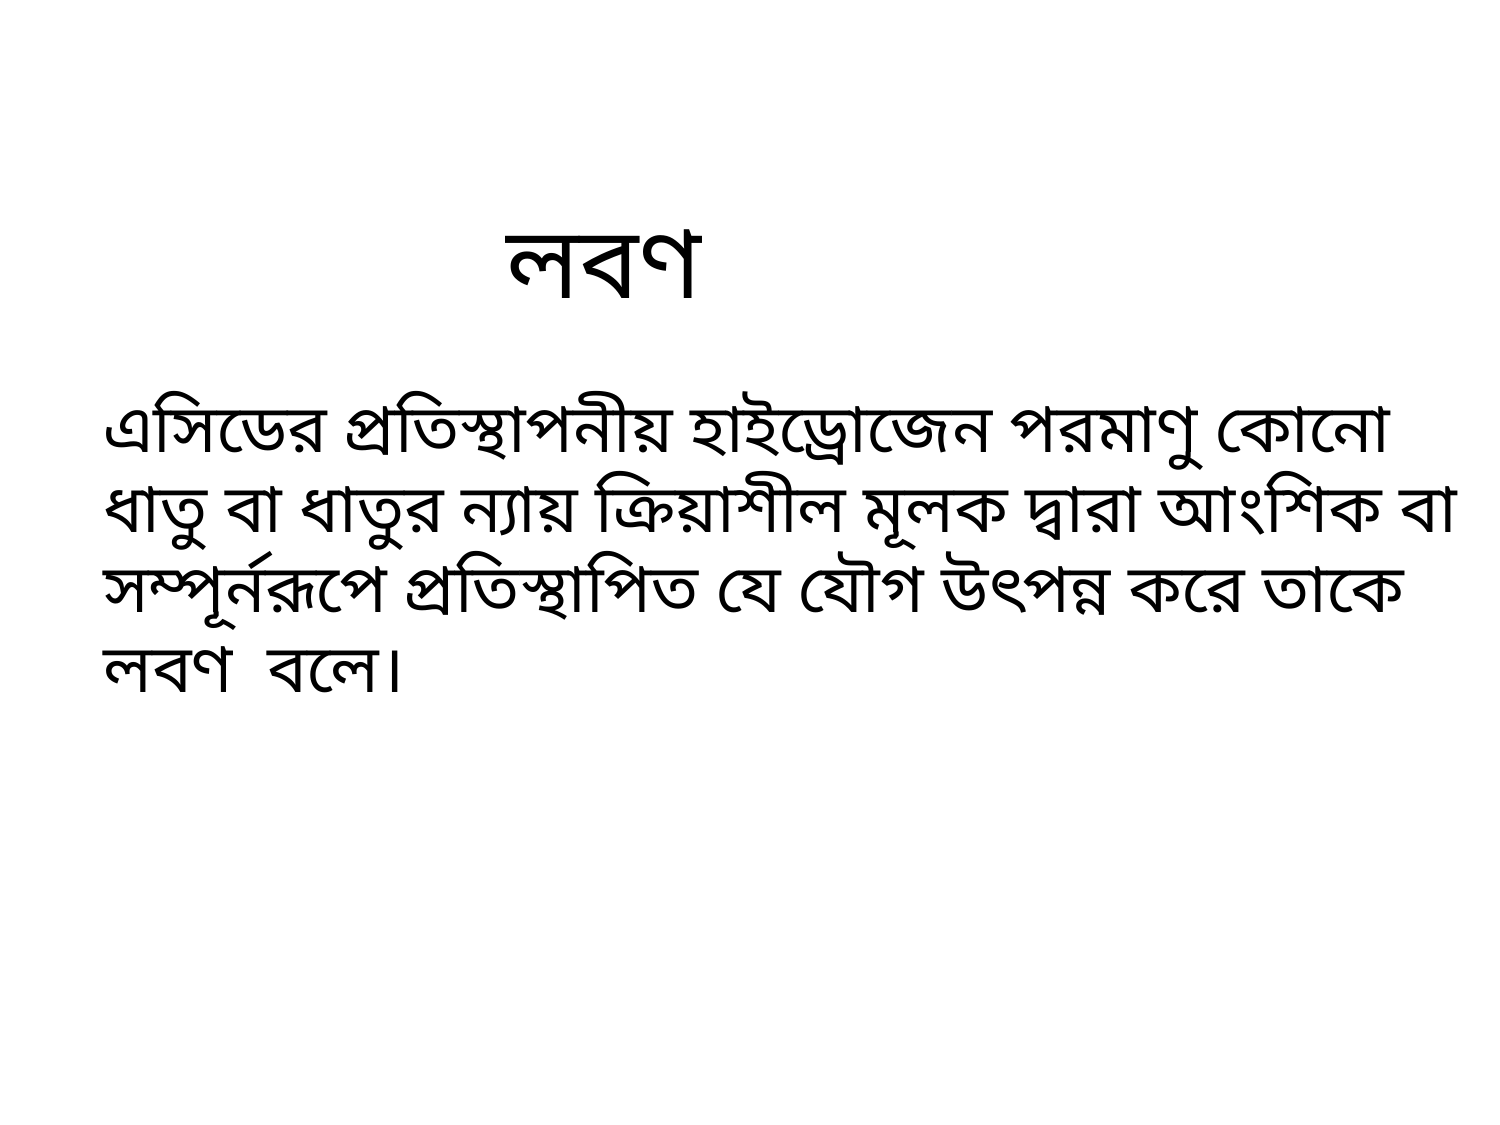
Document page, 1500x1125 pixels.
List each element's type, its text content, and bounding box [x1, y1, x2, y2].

text_box লবণ [446, 200, 762, 316]
text_box এসিডের প্রতিস্থাপনীয় হাইড্রোজেন পরমাণু কোনো ধাতু বা ধাতুর ন্যায় ক্রিয়াশীল মূলক দ্বারা আংশিক বা সম্পূর্নরূপে প্রতিস্থাপিত যে যৌগ উৎপন্ন করে তাকে লবণ বলে। [88, 378, 1500, 714]
